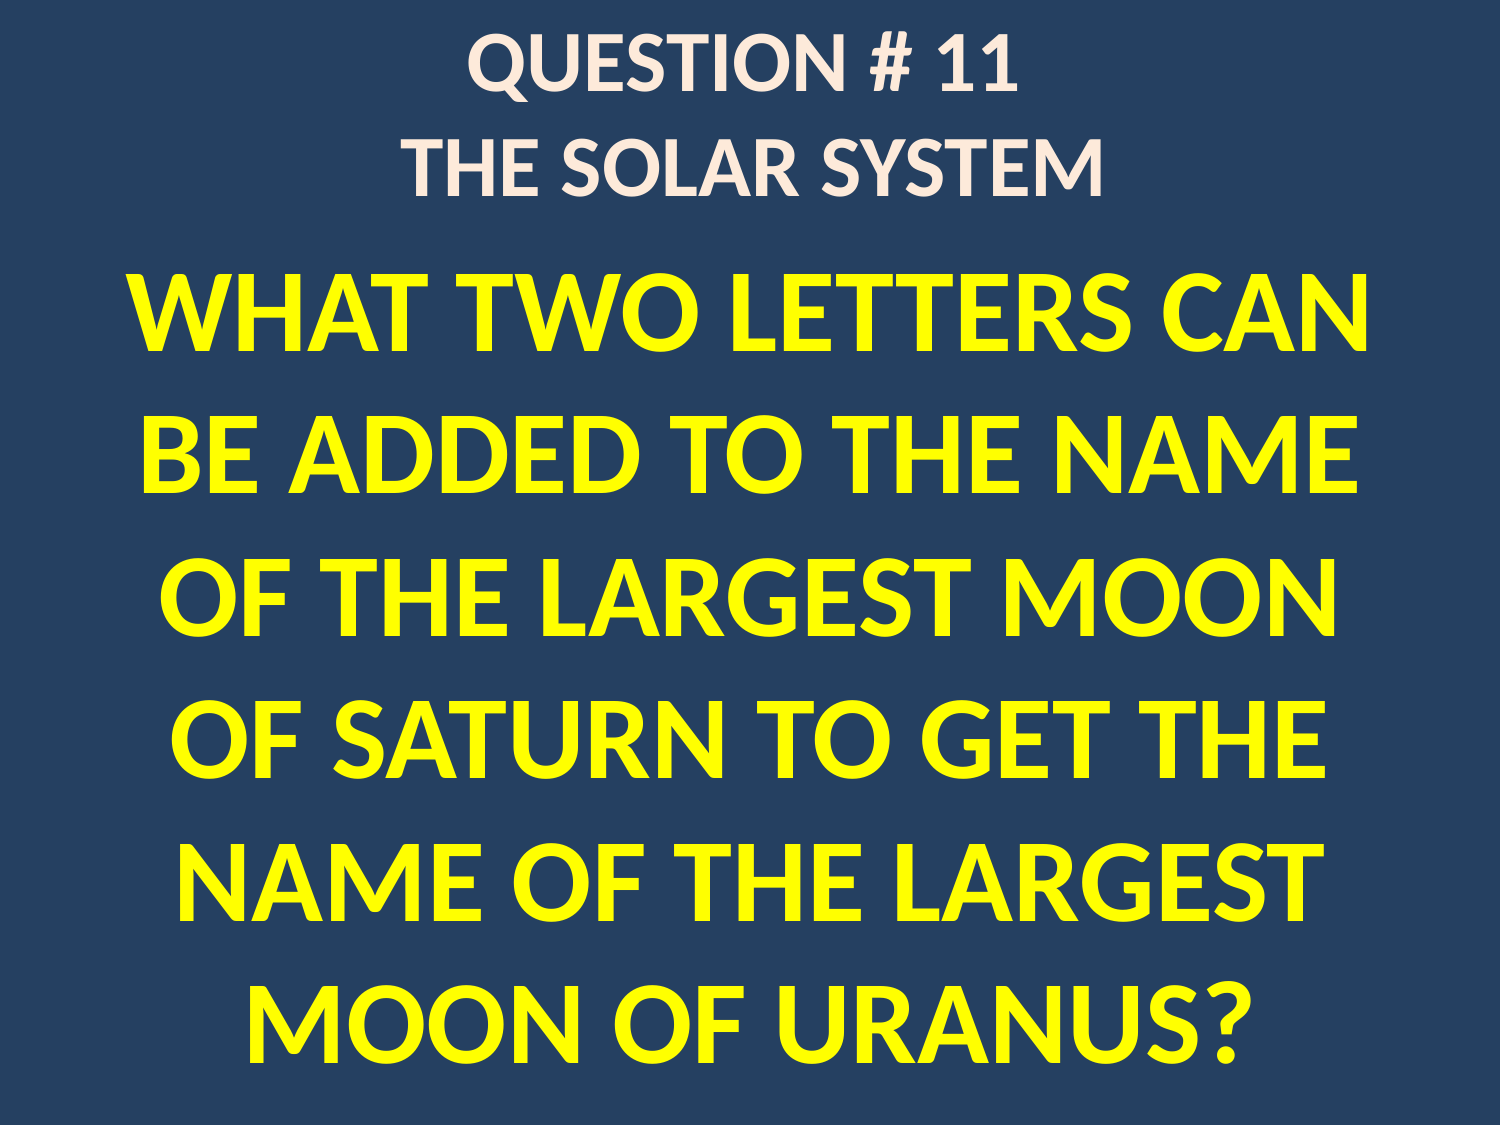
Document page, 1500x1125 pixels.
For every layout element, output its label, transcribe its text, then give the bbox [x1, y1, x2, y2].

title QUESTION # 11 THE SOLAR SYSTEM [74, 24, 1414, 188]
list WHAT TWO LETTERS CAN BE ADDED TO THE NAME OF THE LARGEST MOON OF SATURN TO GET THE NAME OF THE LARGEST MOON OF URANUS? [80, 224, 1420, 863]
